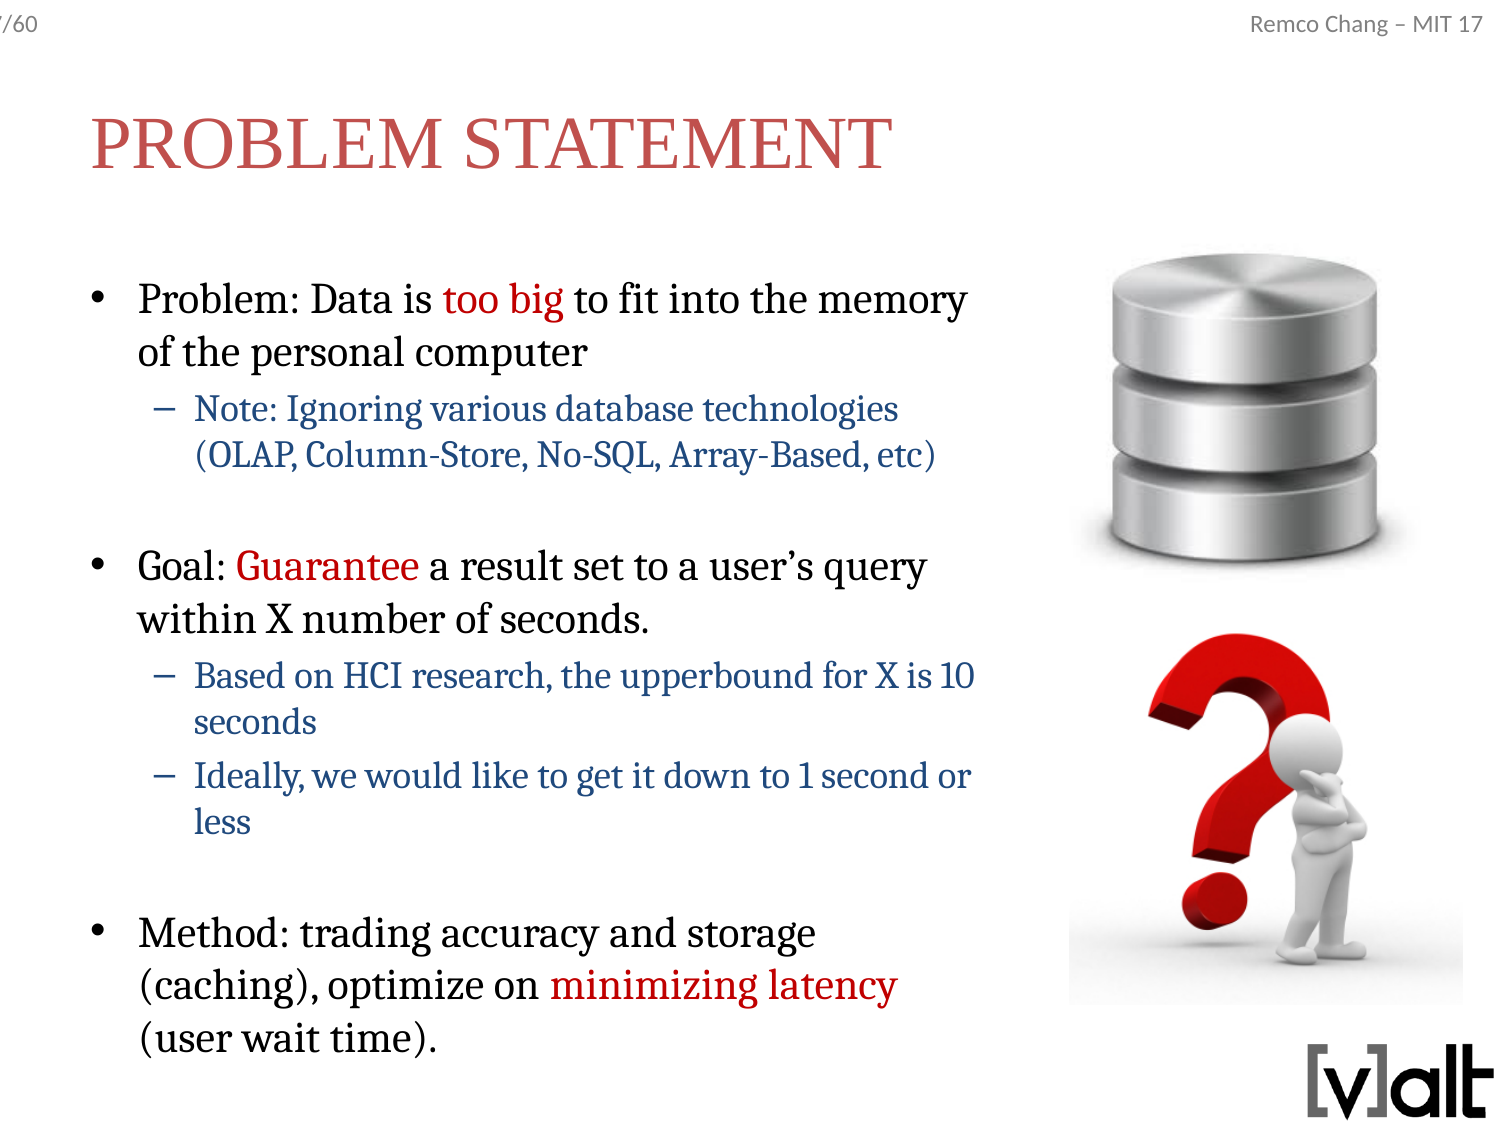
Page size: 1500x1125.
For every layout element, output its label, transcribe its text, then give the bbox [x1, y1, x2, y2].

picture [1068, 232, 1422, 585]
list Problem: Data is too big to fit into the memory of the personal computer Note: Ignoring various database technologies (OLAP, Column-Store, No-SQL, Array-Based, etc) Goal: Guarantee a result set to a user’s query within X number of seconds. Based on HCI research, the upperbound for X is 10 seconds Ideally, we would like to get it down to 1 second or less Method: trading accuracy and storage (caching), optimize on minimizing latency (user wait time). [75, 262, 1013, 1075]
picture [1299, 1034, 1500, 1125]
picture [1068, 612, 1463, 1006]
title Problem Statement [75, 45, 1425, 233]
